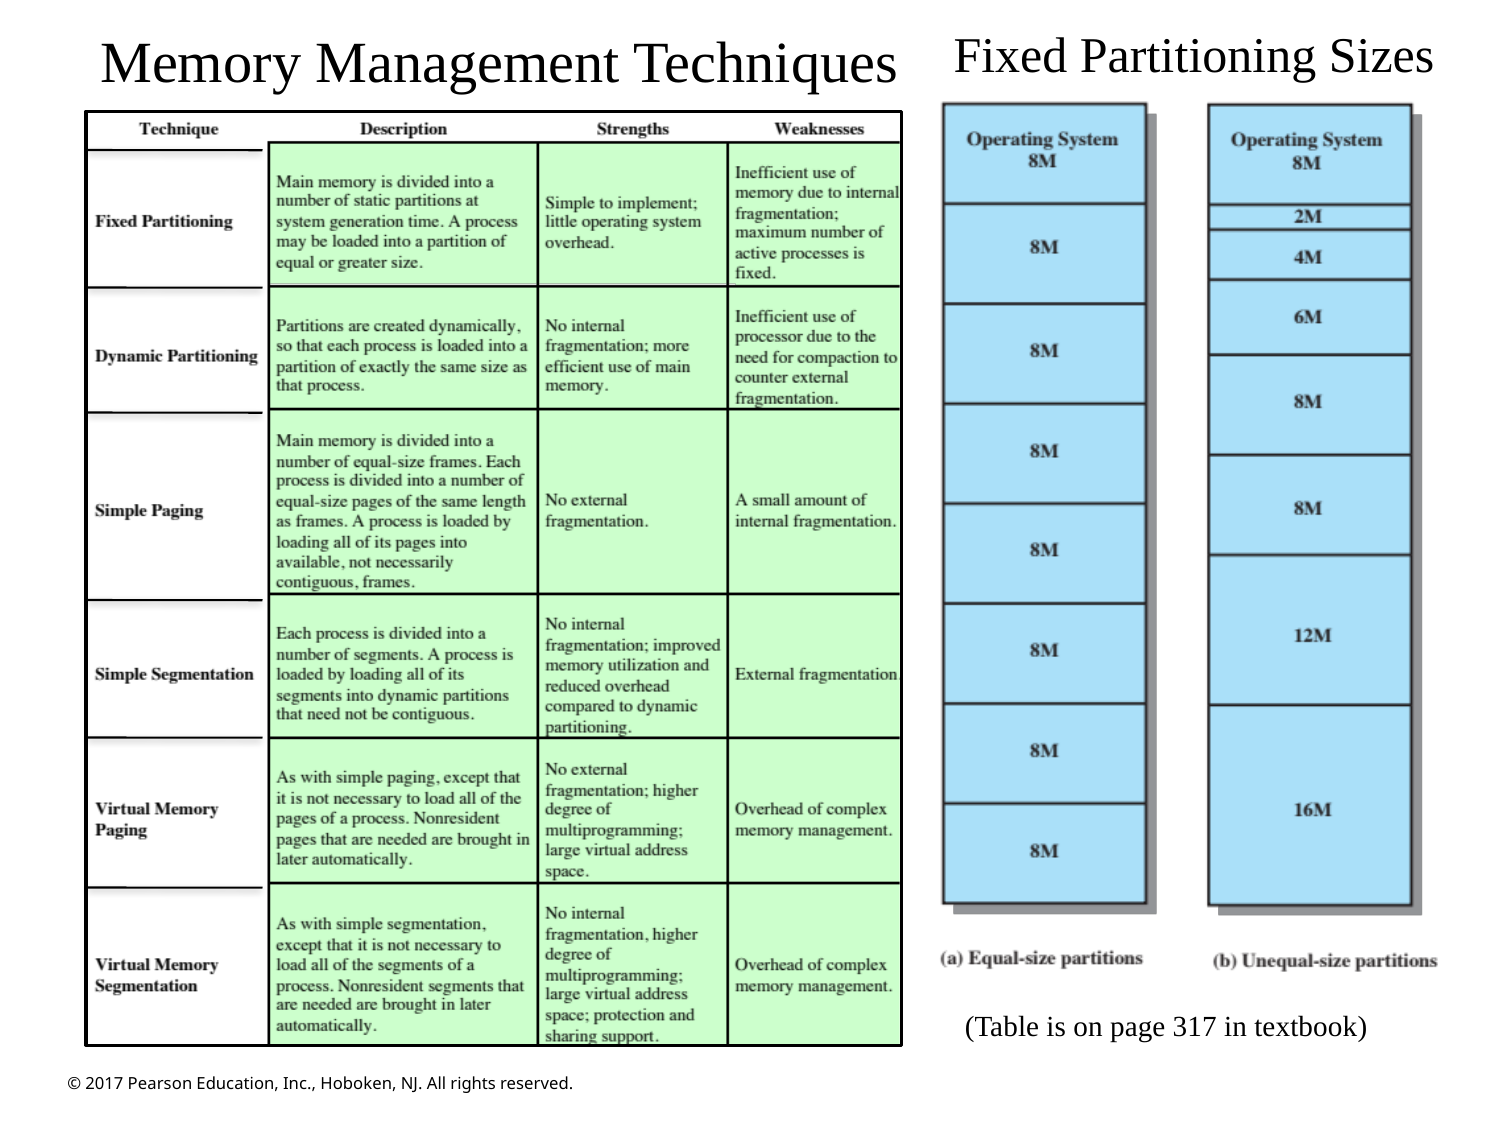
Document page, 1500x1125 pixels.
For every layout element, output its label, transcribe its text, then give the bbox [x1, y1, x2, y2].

picture [1198, 96, 1443, 973]
text_box Memory Management Techniques [85, 17, 1038, 102]
text_box (Table is on page 317 in textbook) [949, 999, 1420, 1050]
text_box Fixed Partitioning Sizes [938, 15, 1500, 90]
picture [87, 112, 900, 1044]
picture [938, 97, 1160, 976]
footer © 2017 Pearson Education, Inc., Hoboken, NJ. All rights reserved. [51, 1064, 976, 1125]
